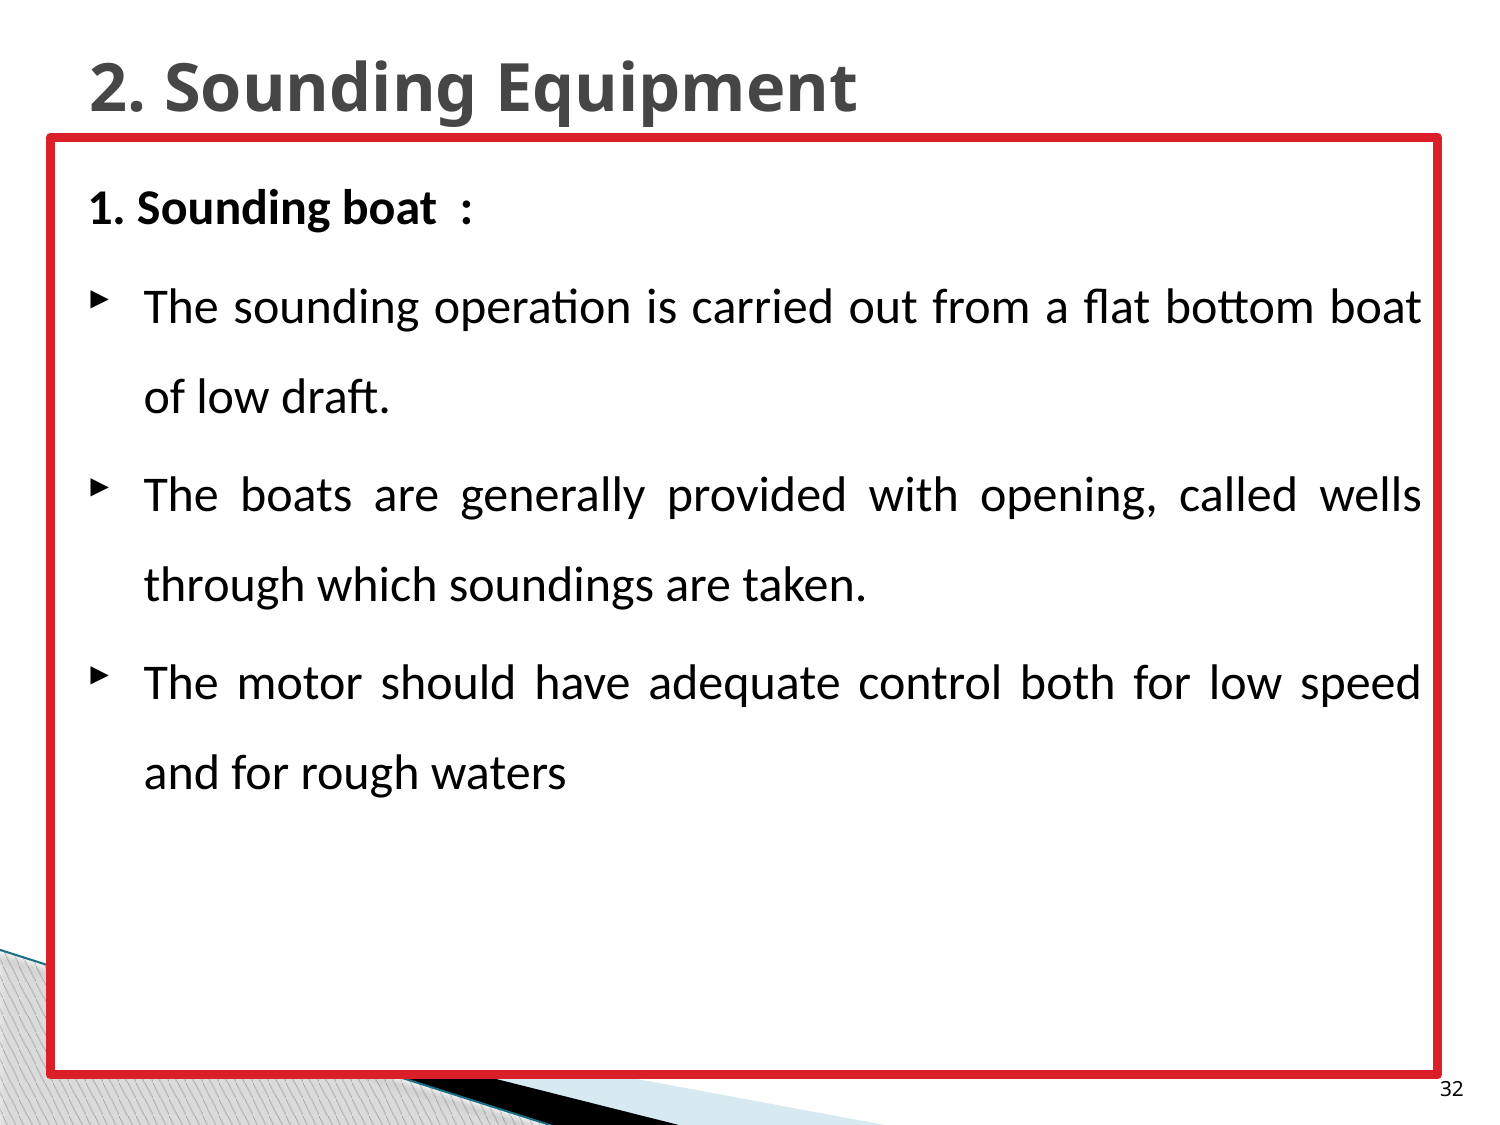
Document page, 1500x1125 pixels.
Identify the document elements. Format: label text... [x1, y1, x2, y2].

list 1. Sounding boat : The sounding operation is carried out from a flat bottom boat of low draft. The boats are generally provided with opening, called wells through which soundings are taken. The motor should have adequate control both for low speed and for rough waters [46, 133, 1442, 1079]
slide_number 32 [1418, 1051, 1479, 1112]
title 2. Sounding Equipment [75, 45, 1425, 125]
